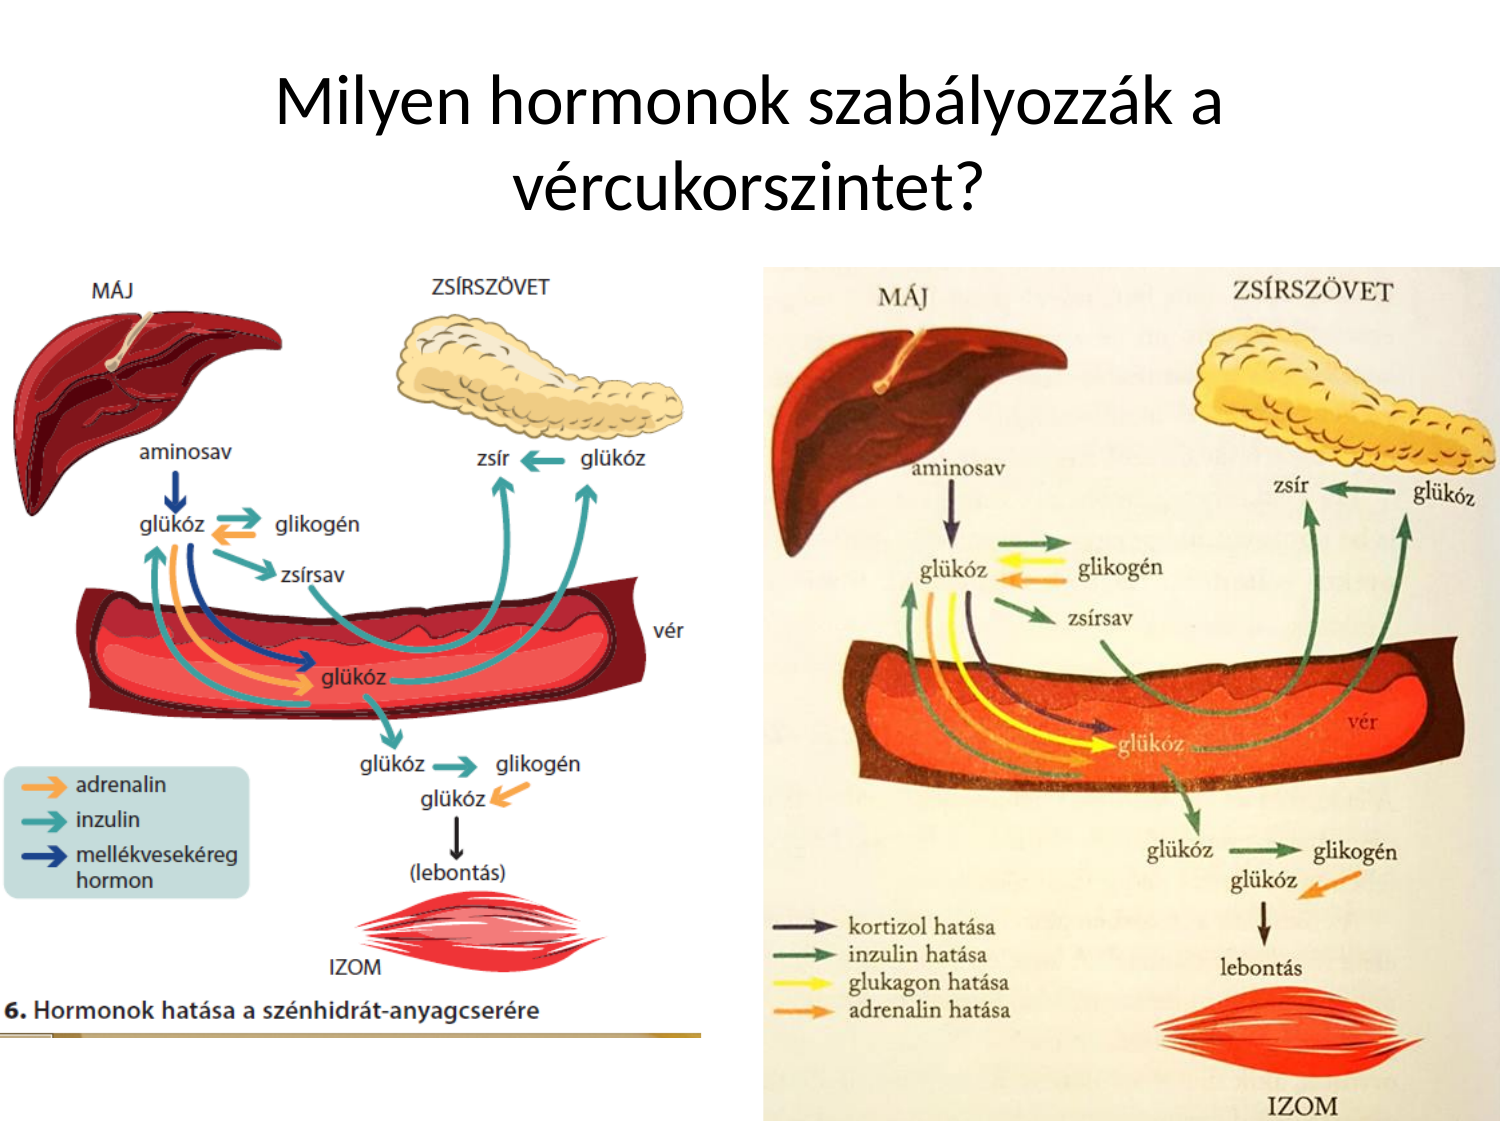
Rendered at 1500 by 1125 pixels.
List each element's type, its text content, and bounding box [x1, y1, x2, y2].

title Milyen hormonok szabályozzák a vércukorszintet? [75, 45, 1425, 233]
picture [763, 266, 1500, 1121]
picture [0, 269, 702, 1038]
